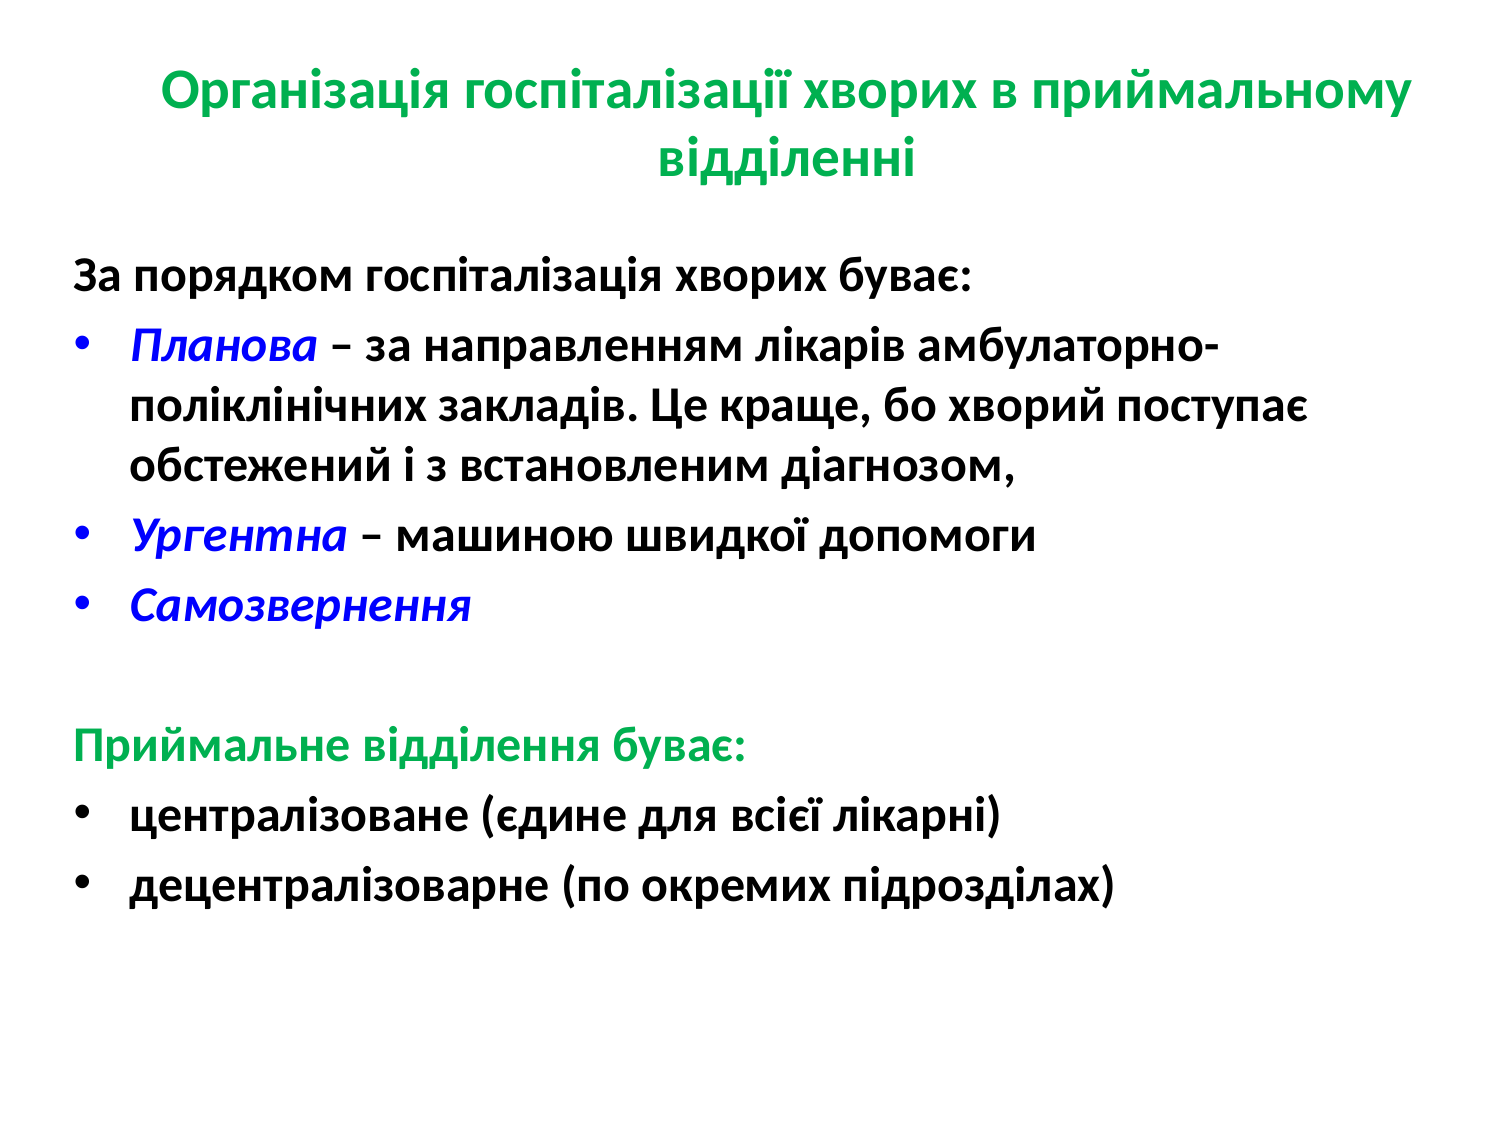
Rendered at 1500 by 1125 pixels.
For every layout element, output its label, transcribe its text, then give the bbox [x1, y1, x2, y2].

list За порядком госпіталізація хворих буває: Планова – за направленням лікарів амбулаторно-поліклінічних закладів. Це краще, бо хворий поступає обстежений і з встановленим діагнозом, Ургентна – машиною швидкої допомоги Самозвернення Приймальне відділення буває: централізоване (єдине для всієї лікарні) децентралізоварне (по окремих підрозділах) [58, 234, 1453, 956]
title Організація госпіталізації хворих в приймальному відділенні [74, 42, 1500, 197]
